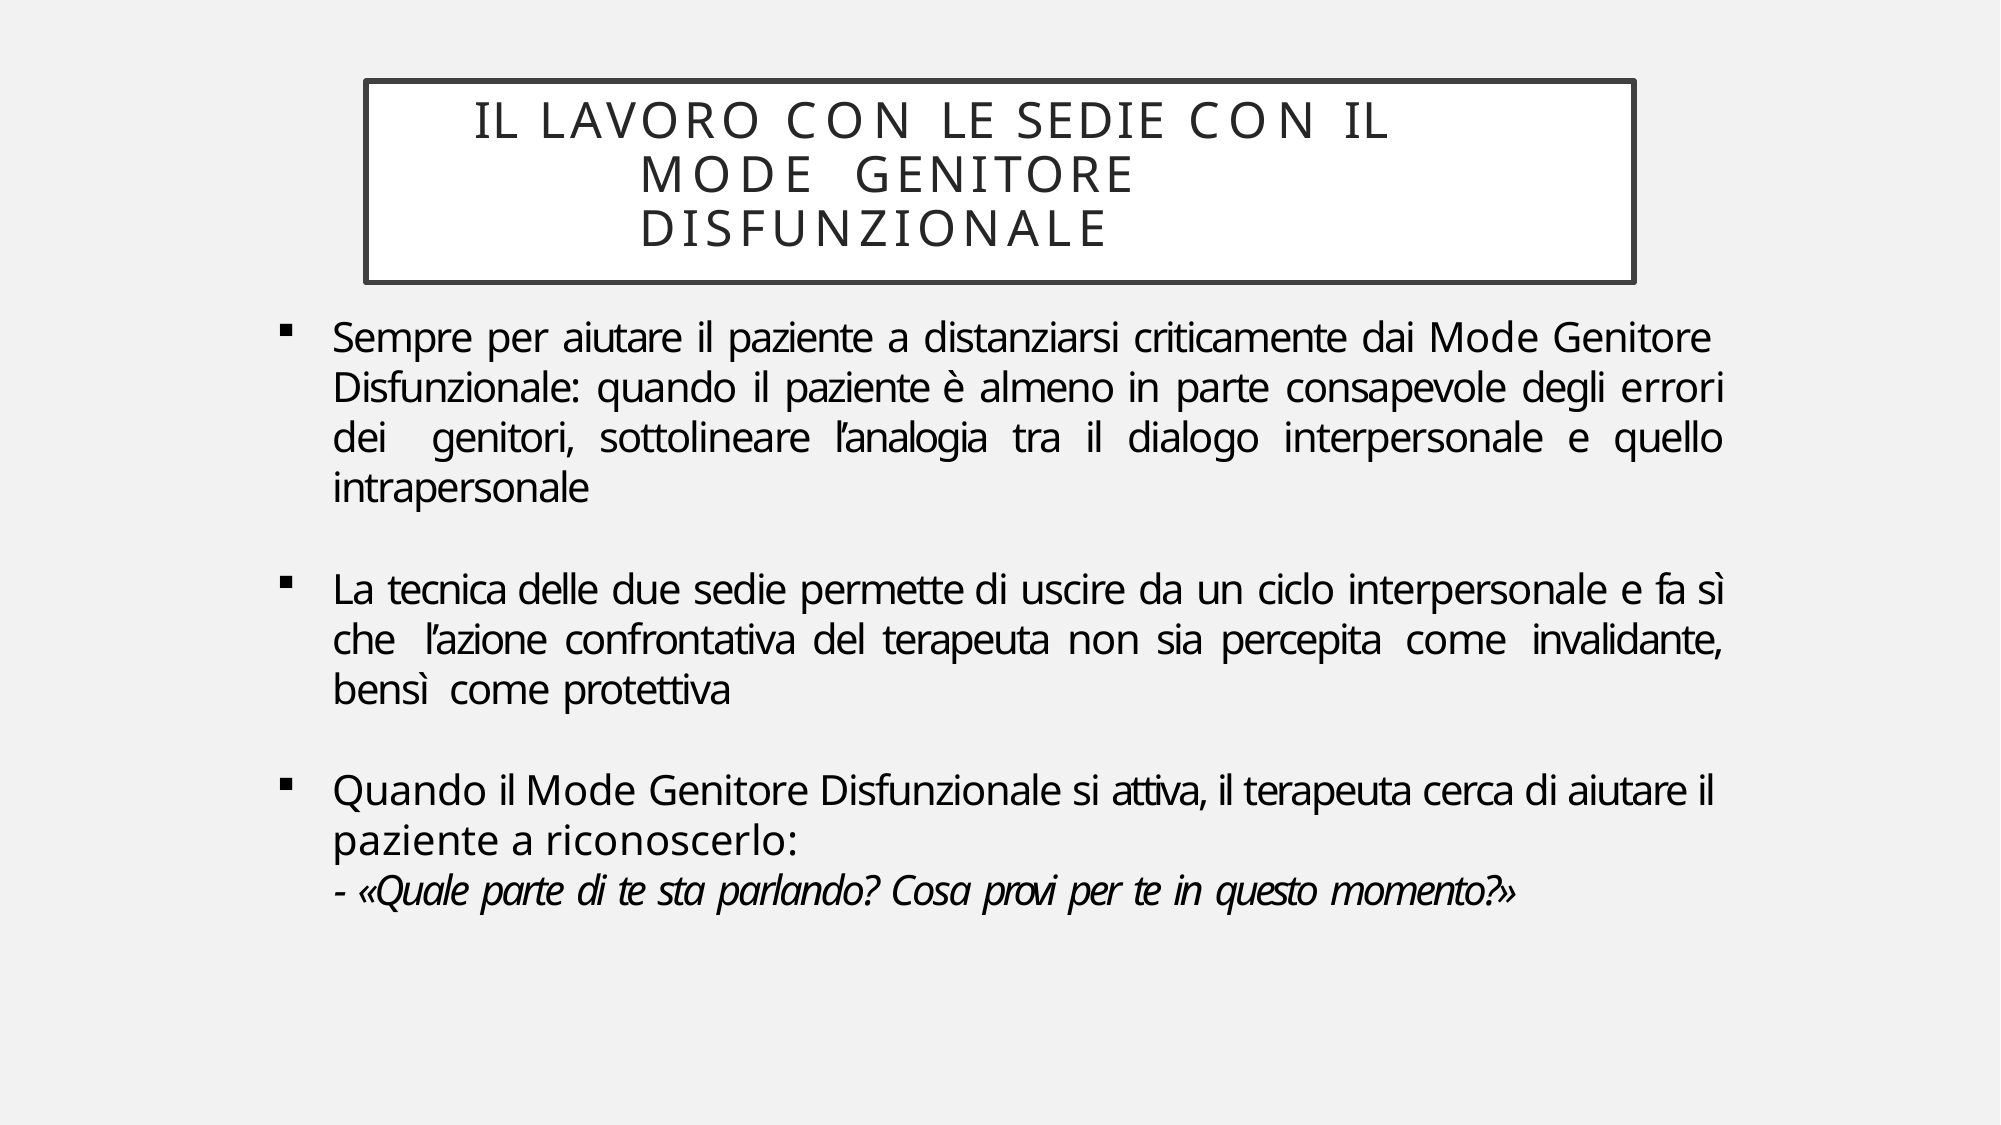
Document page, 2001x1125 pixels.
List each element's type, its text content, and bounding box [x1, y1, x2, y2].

title IL LAVORO CON LE SEDIE CON IL MODE GENITORE DISFUNZIONALE [366, 80, 1634, 283]
text_box Sempre per aiutare il paziente a distanziarsi criticamente dai Mode Genitore Disfunzionale: quando il paziente è almeno in parte consapevole degli errori dei genitori, sottolineare l’analogia tra il dialogo interpersonale e quello intrapersonale La tecnica delle due sedie permette di uscire da un ciclo interpersonale e fa sì che l’azione confrontativa del terapeuta non sia percepita come invalidante, bensì come protettiva Quando il Mode Genitore Disfunzionale si attiva, il terapeuta cerca di aiutare il paziente a riconoscerlo: - «Quale parte di te sta parlando? Cosa provi per te in questo momento?» [274, 308, 1726, 915]
